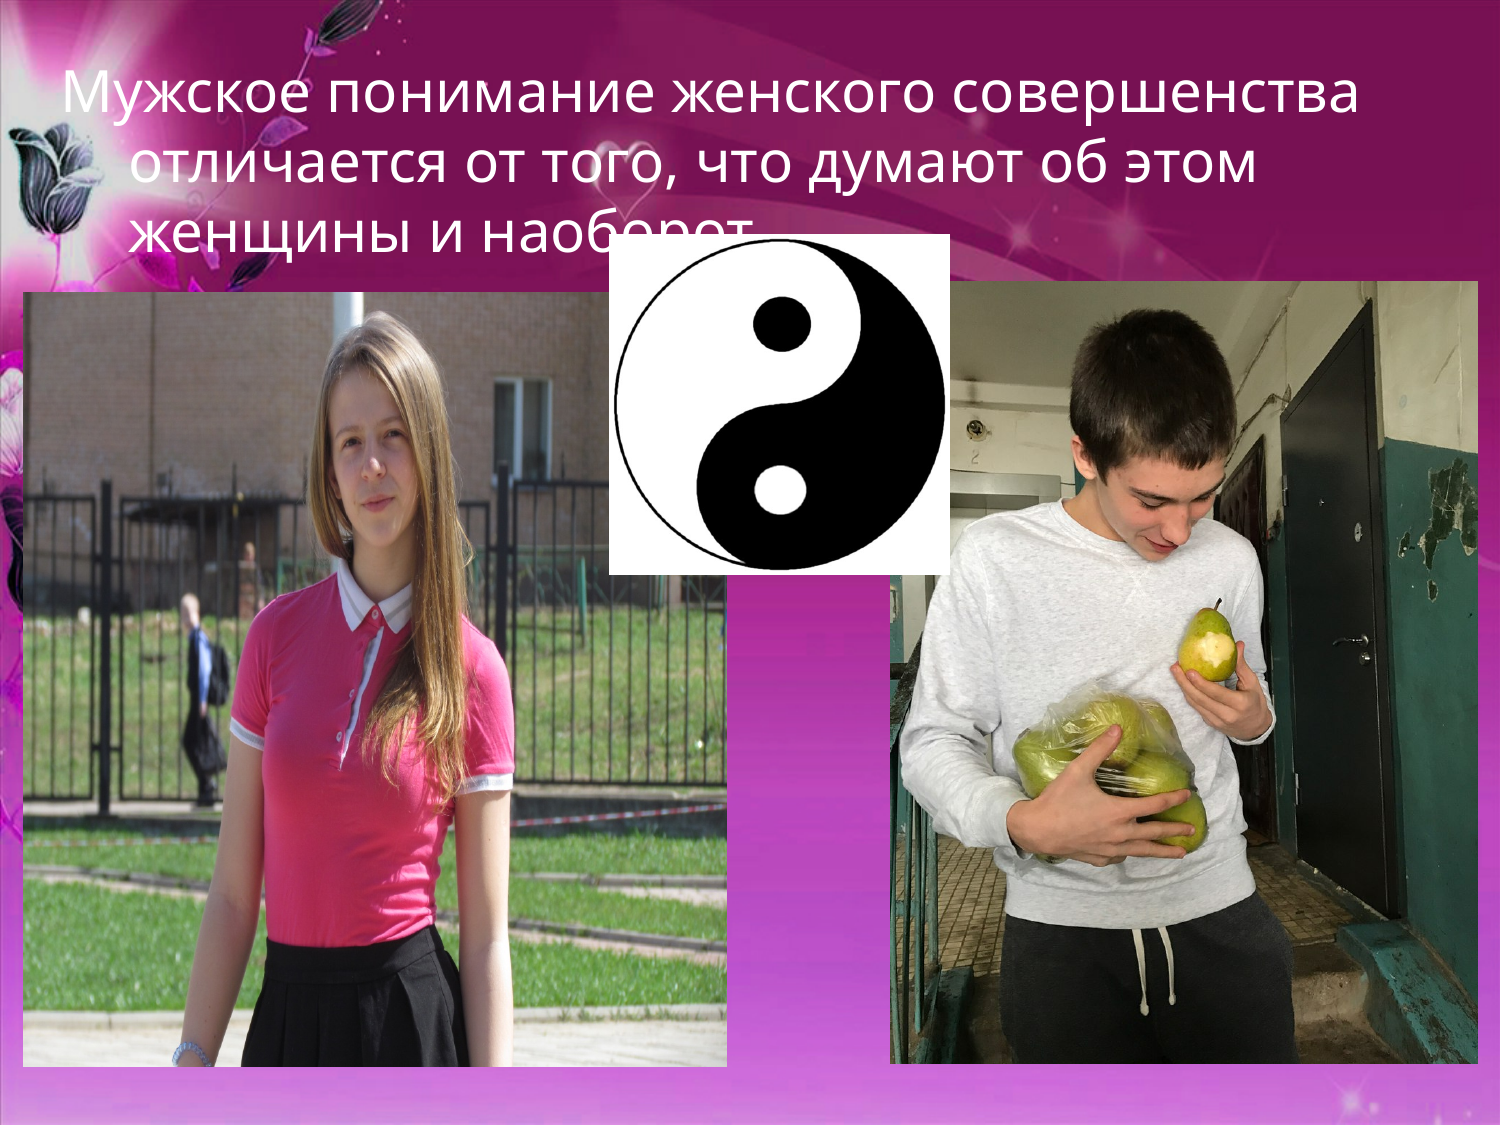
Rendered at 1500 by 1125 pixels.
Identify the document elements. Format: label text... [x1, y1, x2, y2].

picture [0, 0, 1500, 1125]
list Мужское понимание женского совершенства отличается от того, что думают об этом женщины и наоборот. [23, 46, 1418, 292]
